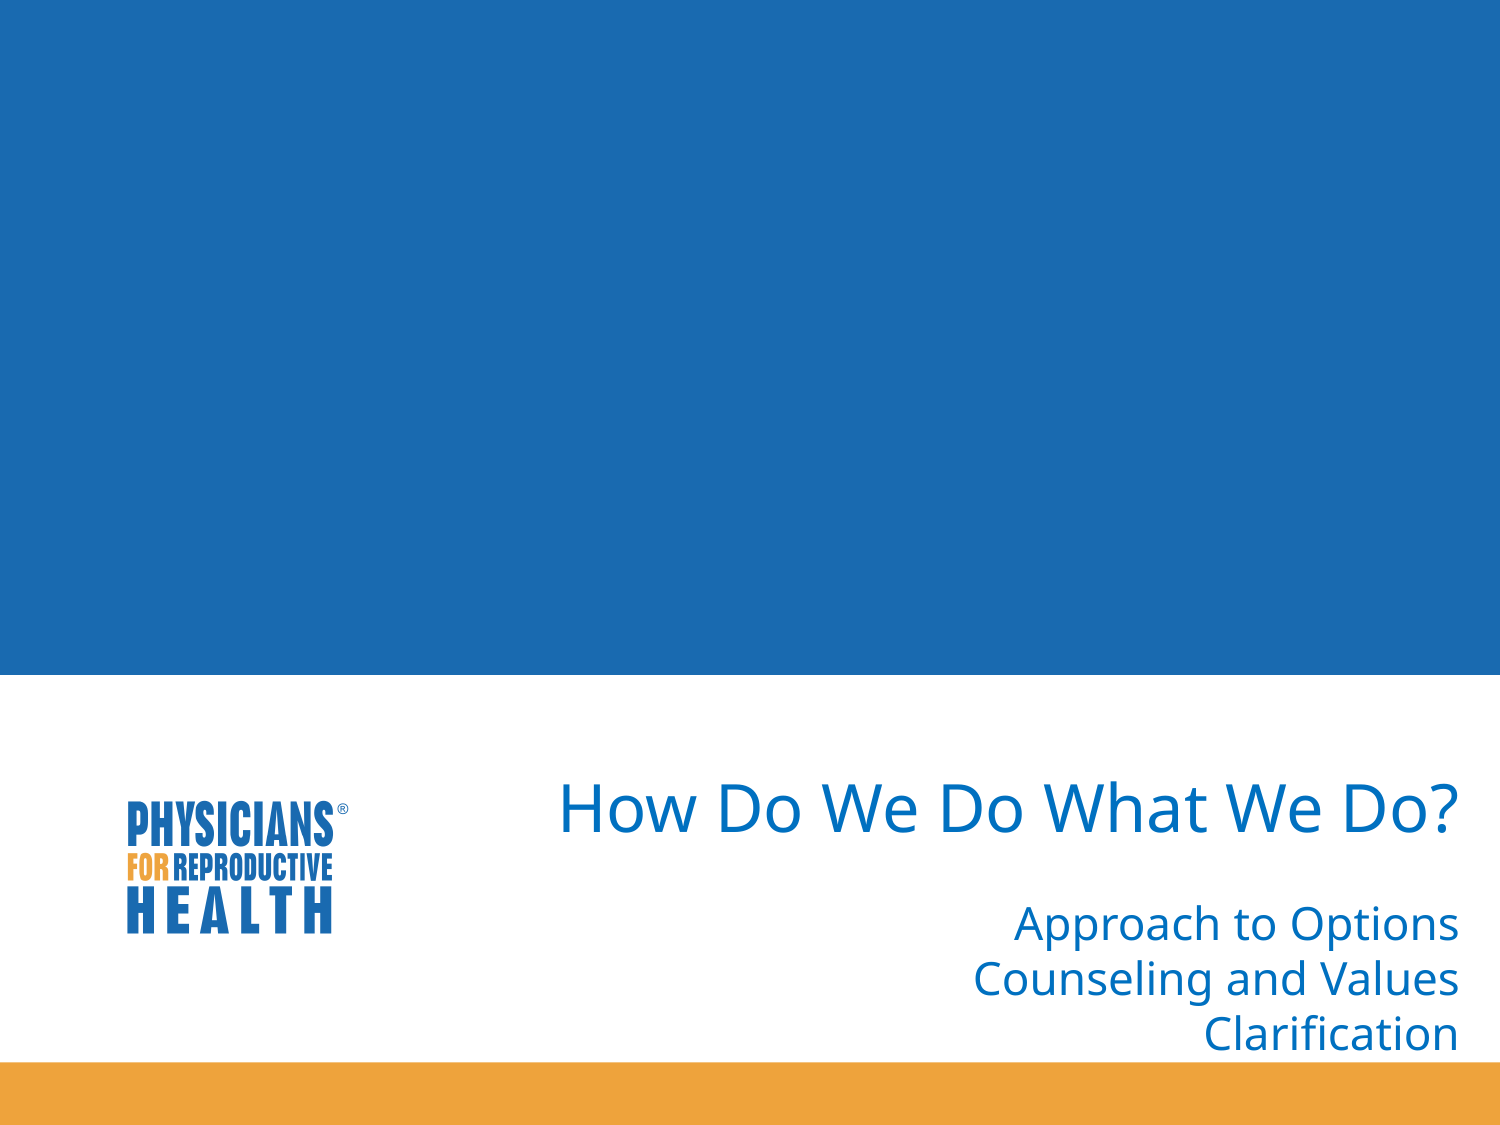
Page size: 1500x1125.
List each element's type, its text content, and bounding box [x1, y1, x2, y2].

list How Do We Do What We Do? [437, 725, 1475, 888]
picture [125, 795, 338, 938]
list Approach to Options Counseling and Values Clarification [774, 887, 1475, 1025]
